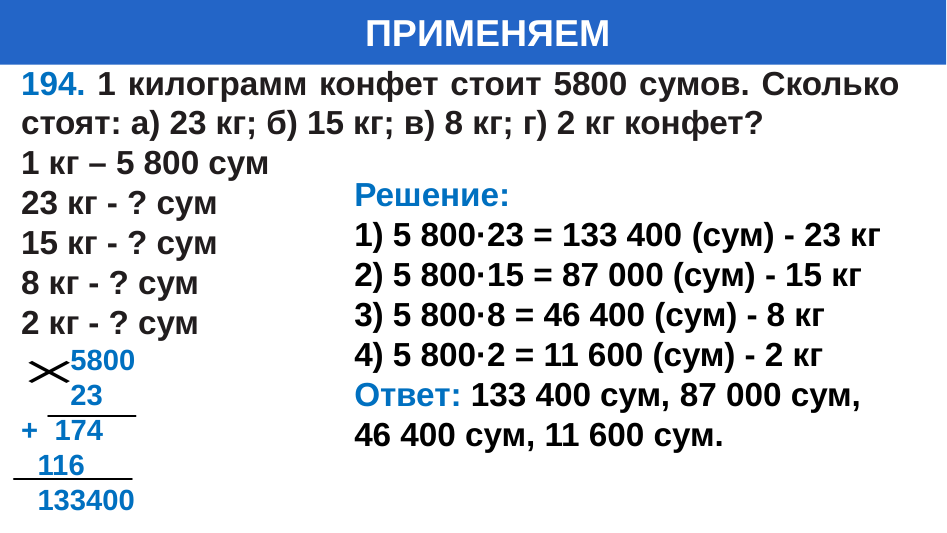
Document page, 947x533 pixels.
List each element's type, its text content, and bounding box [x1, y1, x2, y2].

text_box [0, 0, 947, 65]
title ПРИМЕНЯЕМ [85, 1, 890, 54]
text_box Решение: 1) 5 800·23 = 133 400 (сум) - 23 кг 2) 5 800·15 = 87 000 (сум) - 15 кг 3) 5 800·8 = 46 400 (сум) - 8 кг 4) 5 800·2 = 11 600 (сум) - 2 кг Ответ: 133 400 сум, 87 000 сум, 46 400 сум, 11 600 сум. [339, 166, 911, 533]
text_box 194. 1 килограмм конфет стоит 5800 сумов. Сколько стоят: а) 23 кг; б) 15 кг; в) 8 кг; г) 2 кг конфет? 1 кг – 5 800 сум 23 кг - ? сум 15 кг - ? сум 8 кг - ? сум 2 кг - ? сум 5800 23 + 174 116 133400 [6, 54, 916, 533]
